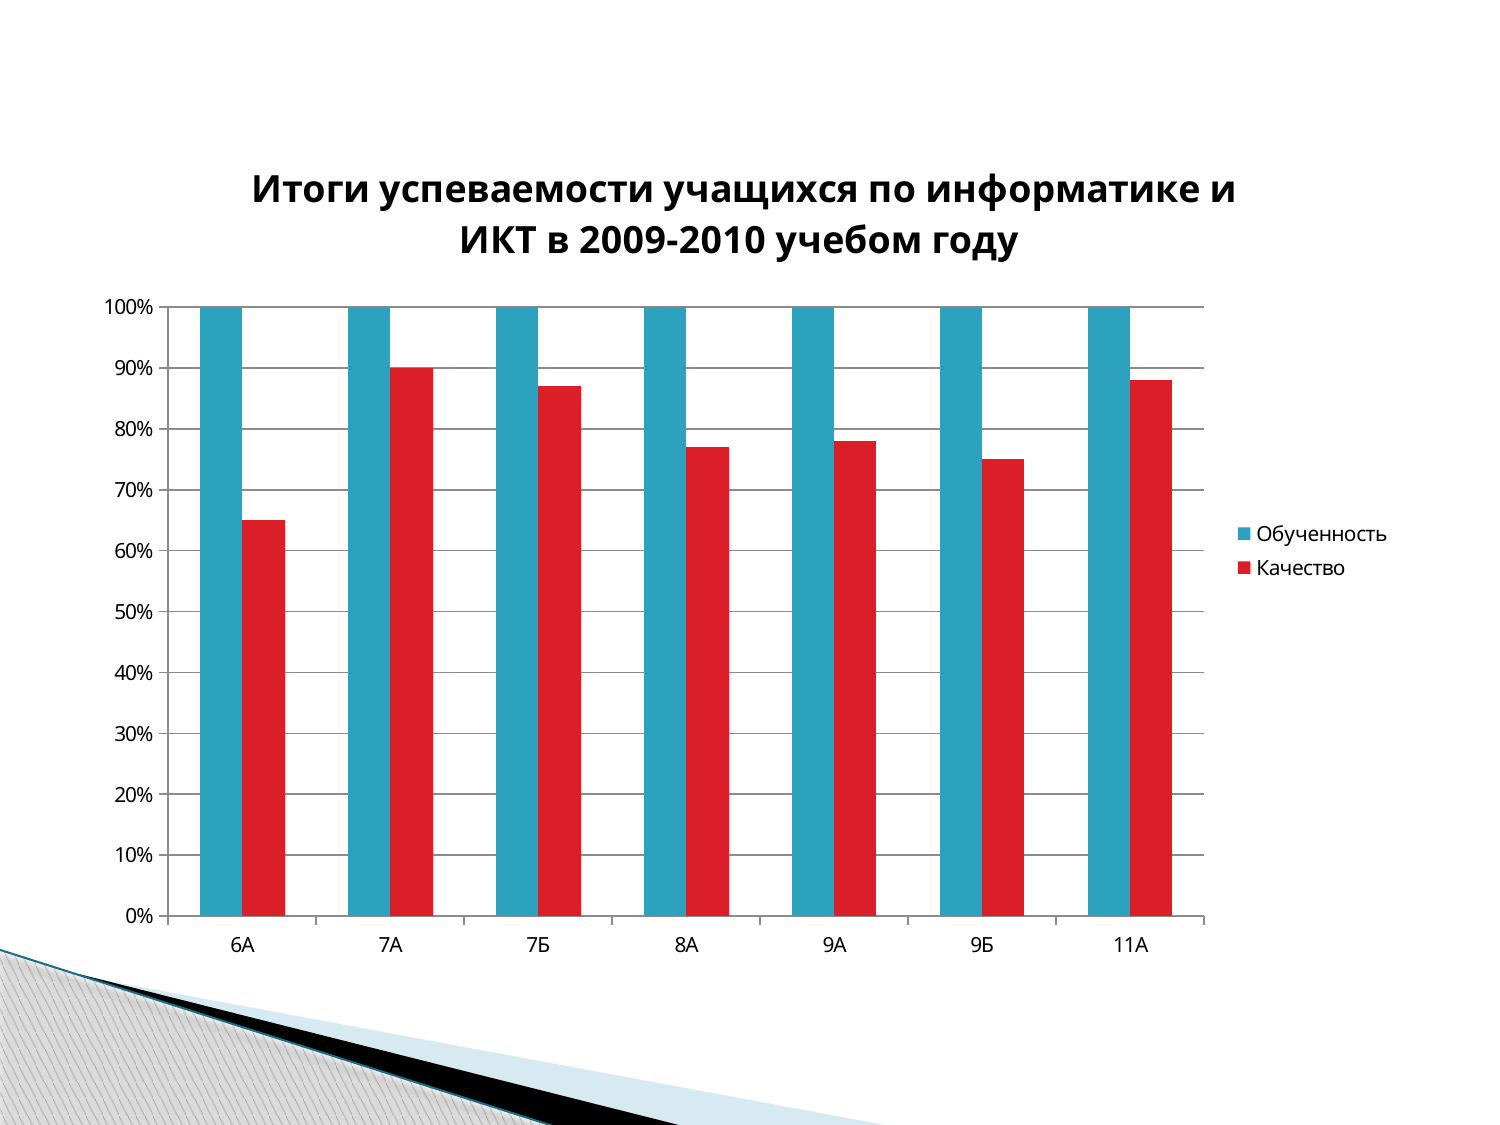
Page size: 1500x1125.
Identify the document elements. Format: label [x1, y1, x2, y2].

chart [76, 125, 1412, 977]
